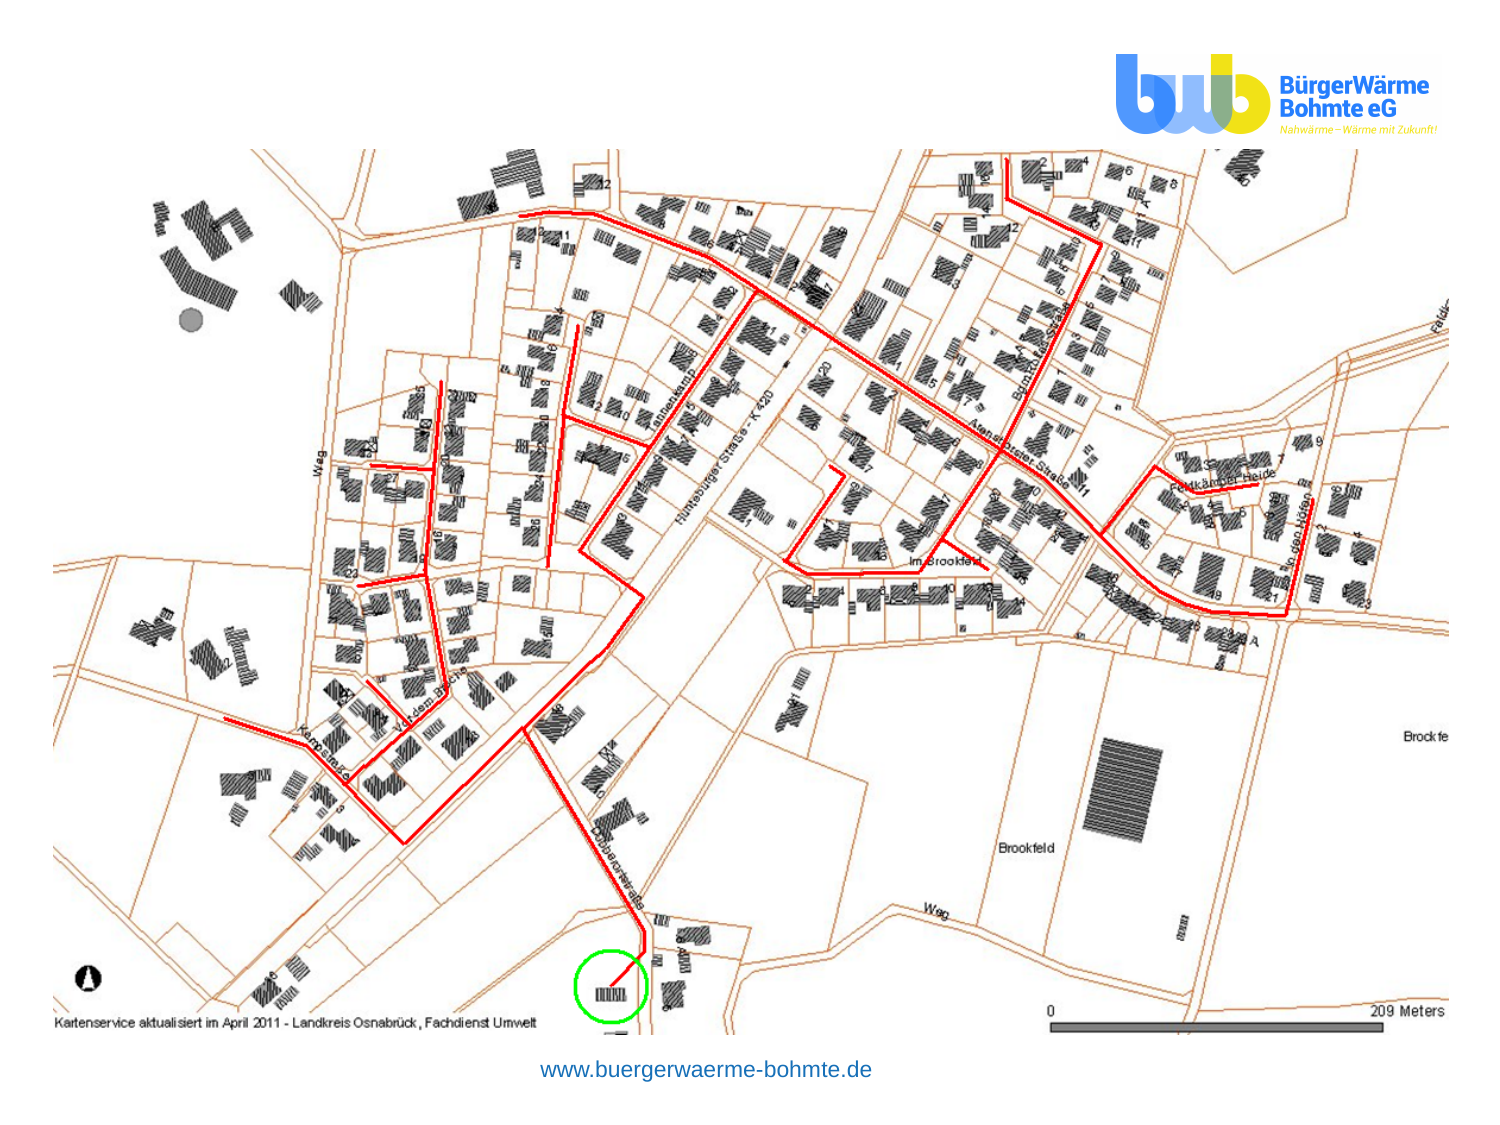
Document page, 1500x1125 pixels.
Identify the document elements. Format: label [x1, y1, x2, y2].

picture [1116, 54, 1442, 140]
list [52, 149, 1449, 1036]
